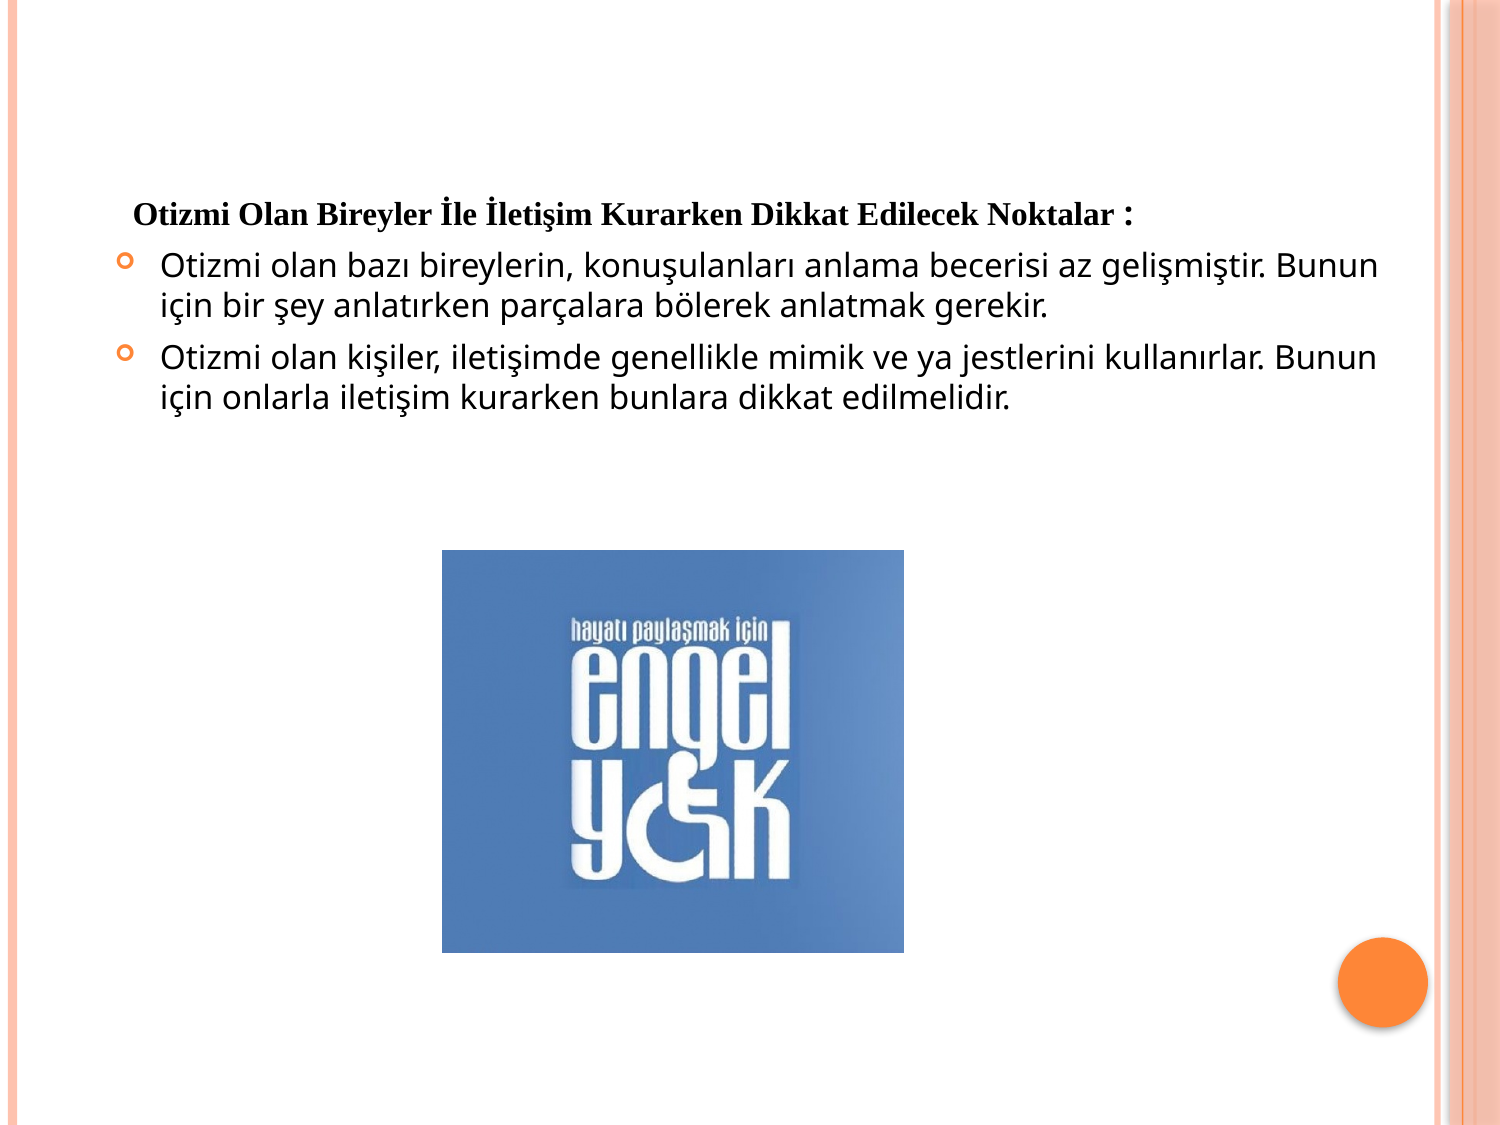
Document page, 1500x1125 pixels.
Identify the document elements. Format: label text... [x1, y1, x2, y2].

list Otizmi Olan Bireyler İle İletişim Kurarken Dikkat Edilecek Noktalar : Otizmi olan bazı bireylerin, konuşulanları anlama becerisi az gelişmiştir. Bunun için bir şey anlatırken parçalara bölerek anlatmak gerekir. Otizmi olan kişiler, iletişimde genellikle mimik ve ya jestlerini kullanırlar. Bunun için onlarla iletişim kurarken bunlara dikkat edilmelidir. [100, 184, 1400, 1005]
picture [442, 550, 905, 954]
